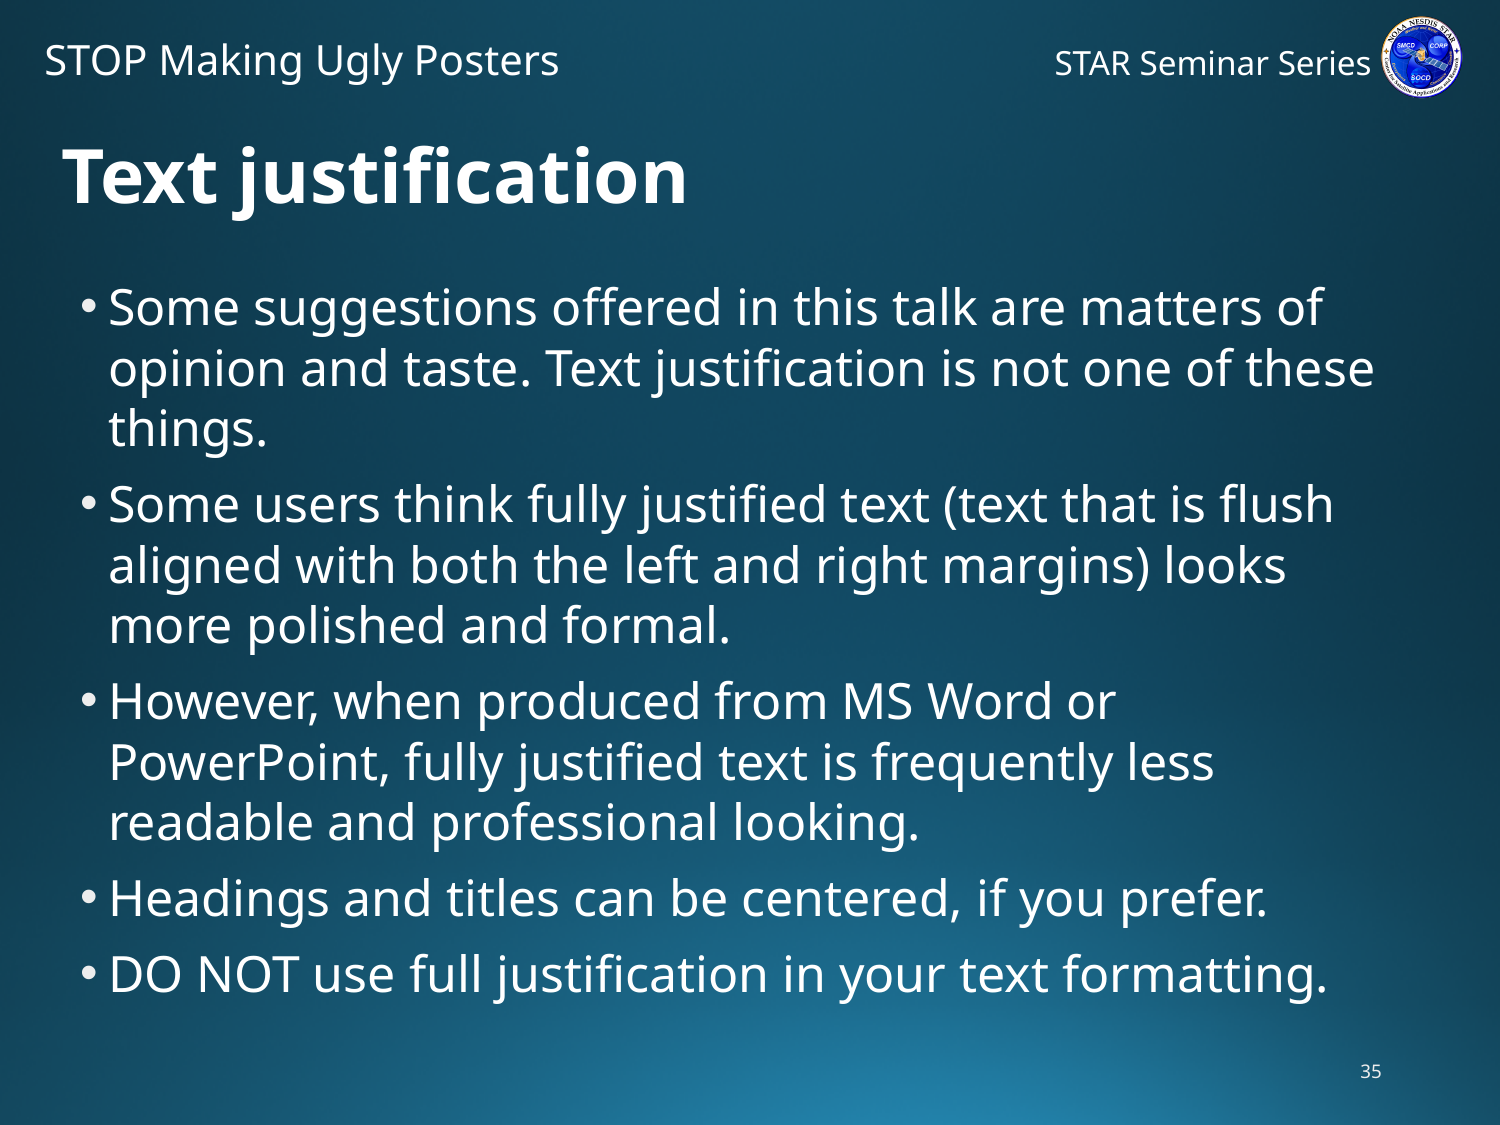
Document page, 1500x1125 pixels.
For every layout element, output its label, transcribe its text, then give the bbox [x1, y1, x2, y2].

title Text justification [46, 120, 1439, 237]
slide_number 35 [1059, 1042, 1397, 1103]
list Some suggestions offered in this talk are matters of opinion and taste. Text justification is not one of these things. Some users think fully justified text (text that is flush aligned with both the left and right margins) looks more polished and formal. However, when produced from MS Word or PowerPoint, fully justified text is frequently less readable and professional looking. Headings and titles can be centered, if you prefer. DO NOT use full justification in your text formatting. [65, 267, 1421, 1043]
picture [0, 0, 1500, 1125]
